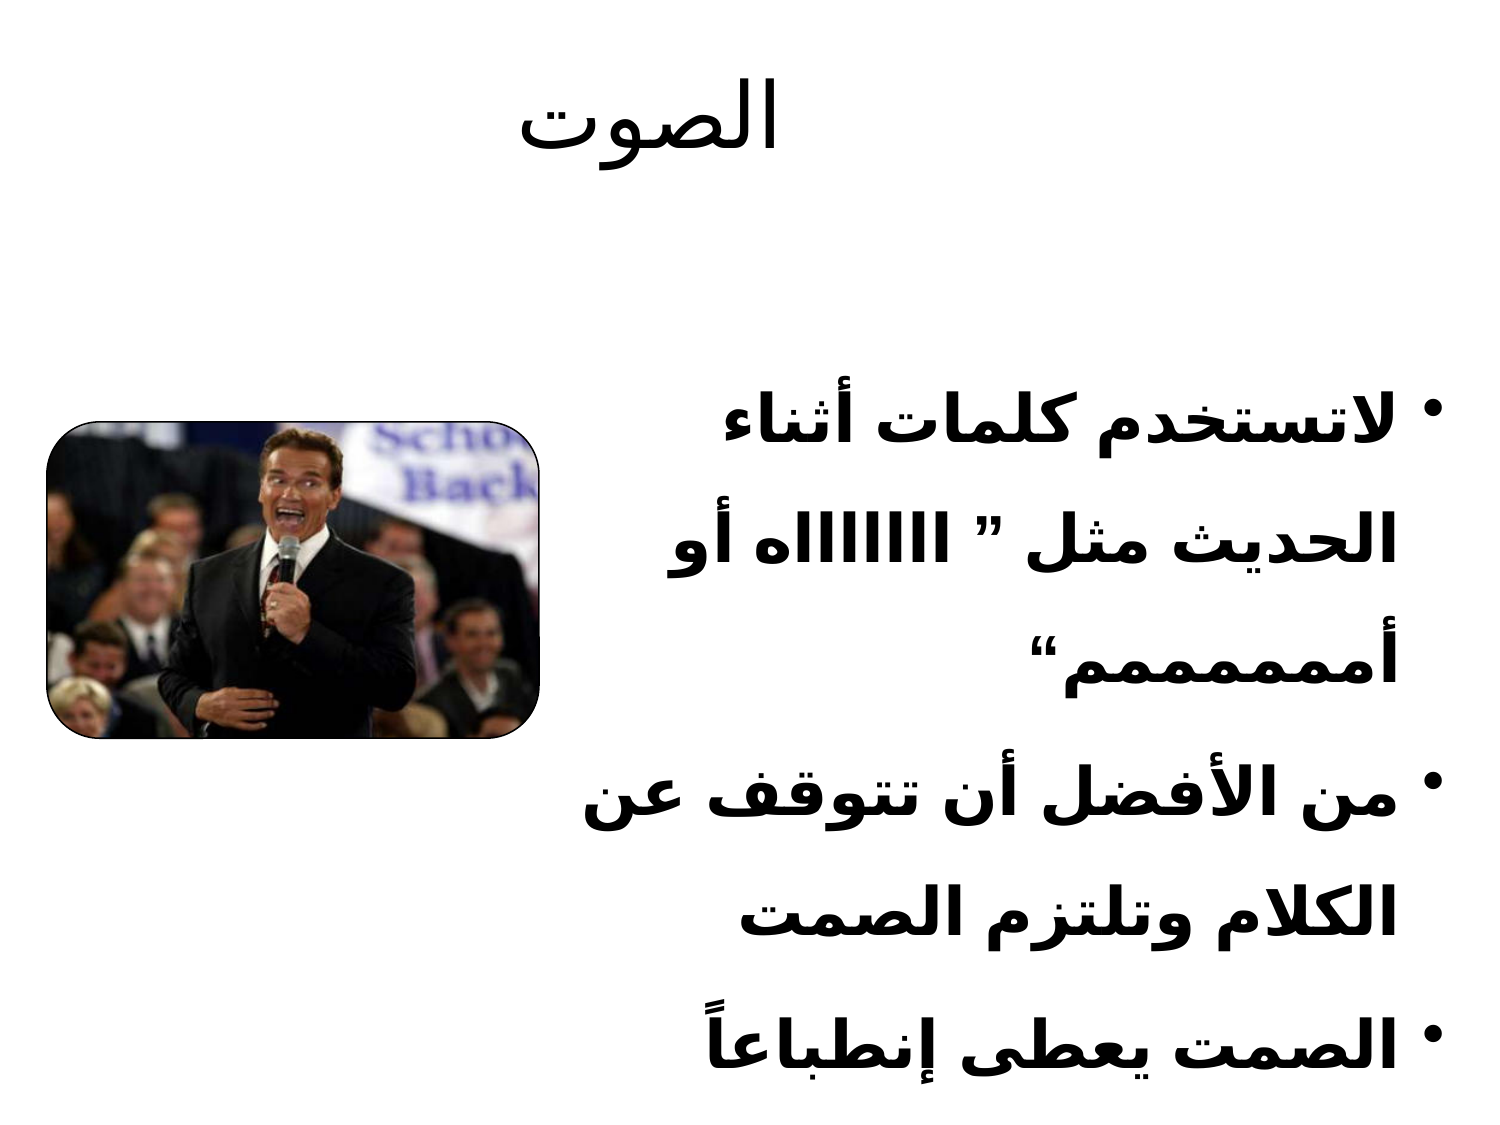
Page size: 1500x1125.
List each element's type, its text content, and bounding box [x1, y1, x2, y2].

list لاتستخدم كلمات أثناء الحديث مثل ” اااااااه أو أممممممم“ من الأفضل أن تتوقف عن الكلام وتلتزم الصمت الصمت يعطى إنطباعاً بالثقة نوع من نبرات صوتك أثناء حديثك لكى تجعل الحديث شيقاً كما أن طريقة وقوفك أو جلوسك تؤثر على احساس العميل بصوتك [527, 327, 1462, 727]
title الصوت [137, 11, 1138, 213]
text_box [46, 421, 539, 739]
